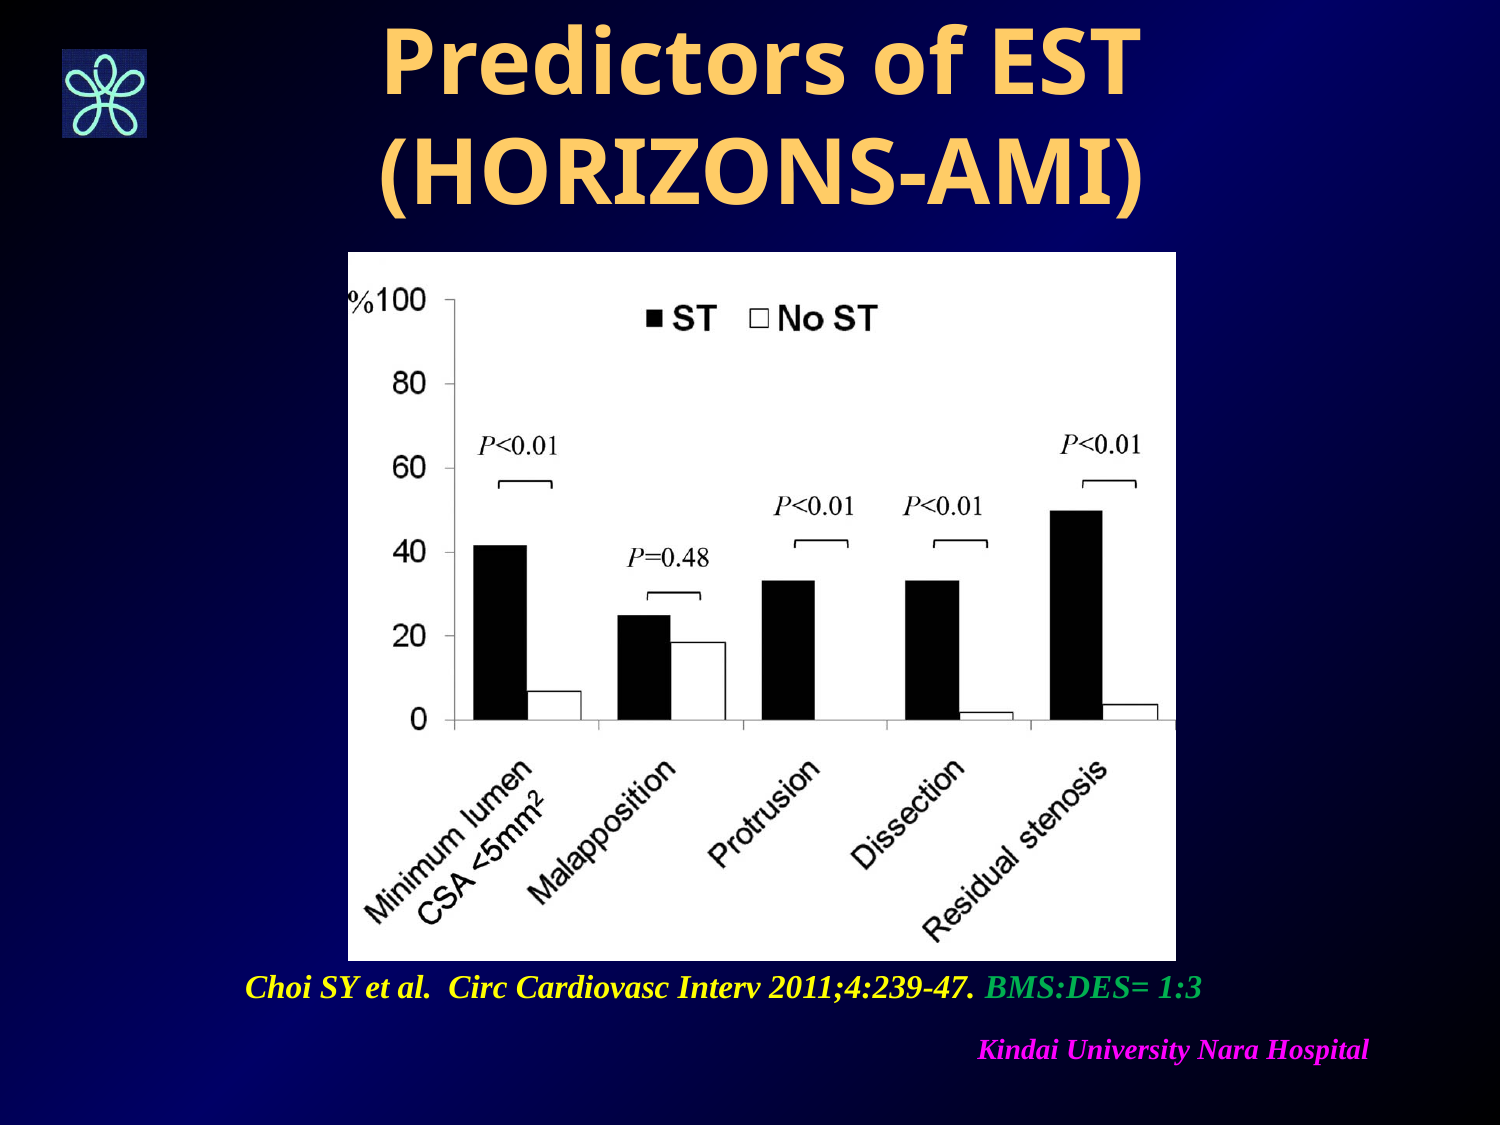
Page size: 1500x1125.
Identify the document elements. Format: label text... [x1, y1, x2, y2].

picture [62, 49, 123, 138]
text_box Choi SY et al. Circ Cardiovasc Interv 2011;4:239-47. BMS:DES= 1:3 [230, 957, 1317, 1012]
title Predictors of EST (HORIZONS-AMI) [123, 19, 1399, 207]
footer Kindai University Nara Hospital [879, 1023, 1468, 1099]
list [348, 252, 1176, 961]
